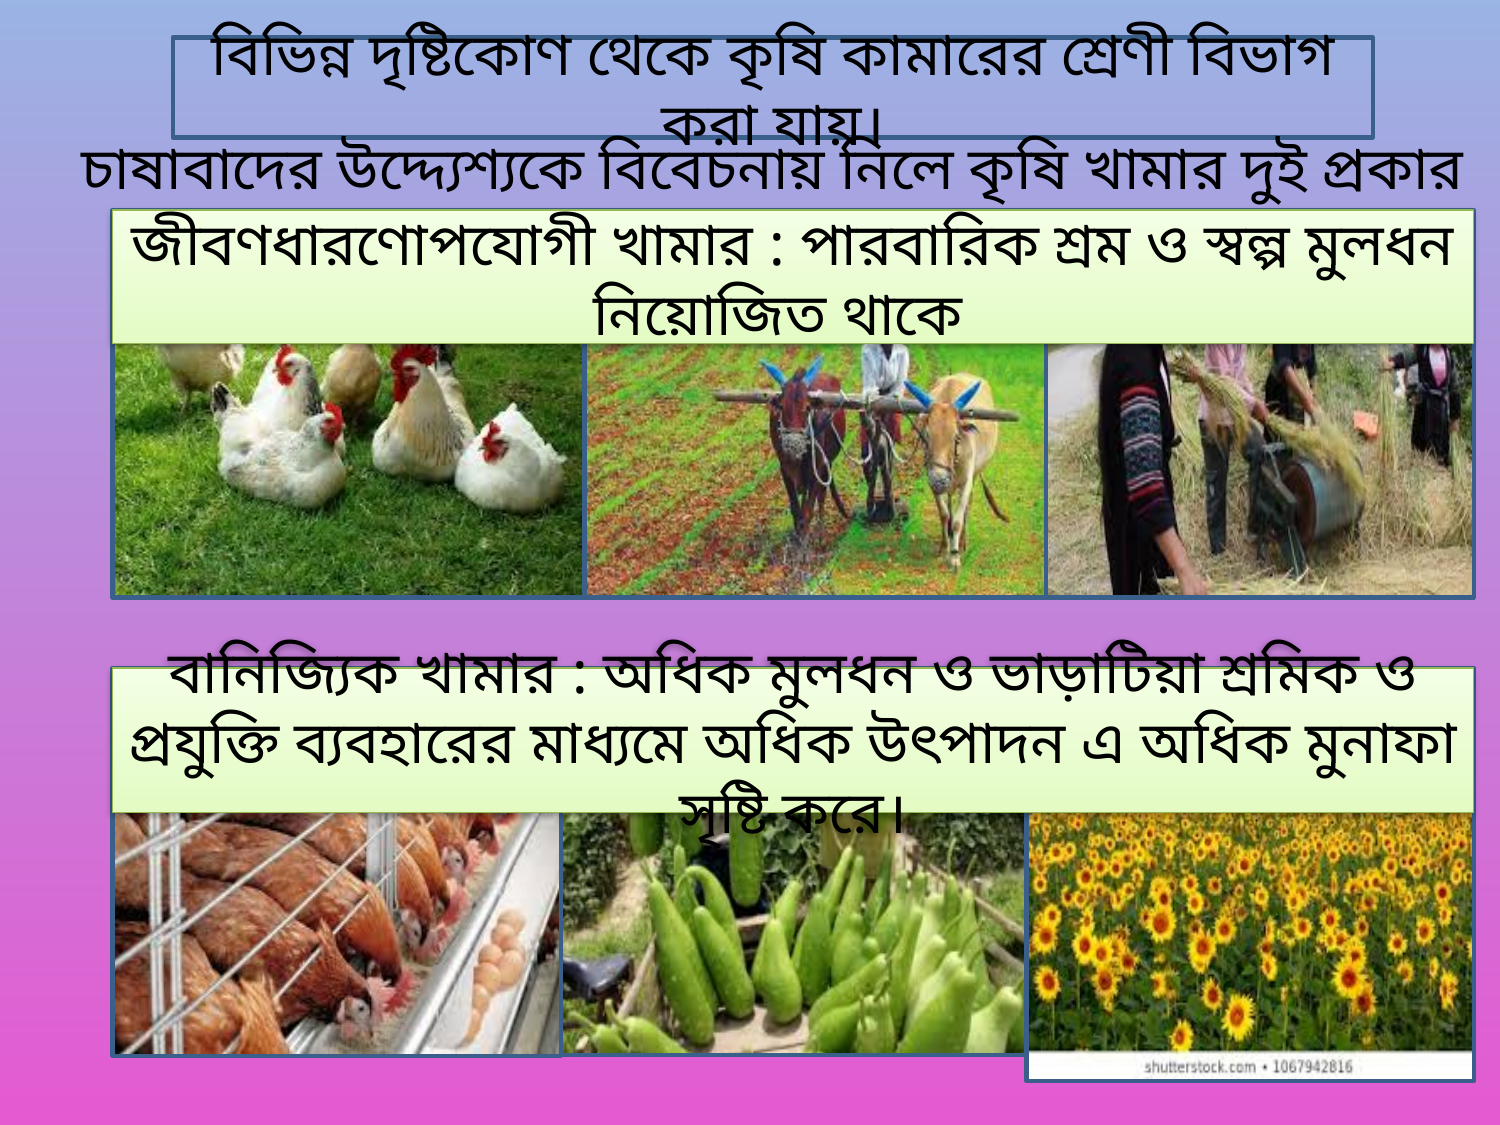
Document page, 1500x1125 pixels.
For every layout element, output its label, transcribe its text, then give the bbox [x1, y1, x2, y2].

text_box চাষাবাদের উদ্দ্যেশ্যকে বিবেচনায় নিলে কৃষি খামার দুই প্রকার [66, 124, 1479, 209]
text_box [1024, 818, 1476, 1083]
text_box [110, 350, 586, 600]
text_box জীবণধারণোপযোগী খামার : পারবারিক শ্রম ও স্বল্প মুলধন নিয়োজিত থাকে [112, 209, 1474, 344]
text_box [559, 821, 1024, 1057]
text_box [110, 819, 563, 1058]
text_box [586, 352, 1048, 600]
text_box বানিজ্যিক খামার : অধিক মুলধন ও ভাড়াটিয়া শ্রমিক ও প্রযুক্তি ব্যবহারের মাধ্যমে অধিক উৎপাদন এ অধিক মুনাফা সৃষ্টি করে। [112, 667, 1474, 813]
text_box [1048, 348, 1476, 600]
text_box বিভিন্ন দৃষ্টিকোণ থেকে কৃষি কামারের শ্রেণী বিভাগ করা যায়। [171, 35, 1375, 124]
